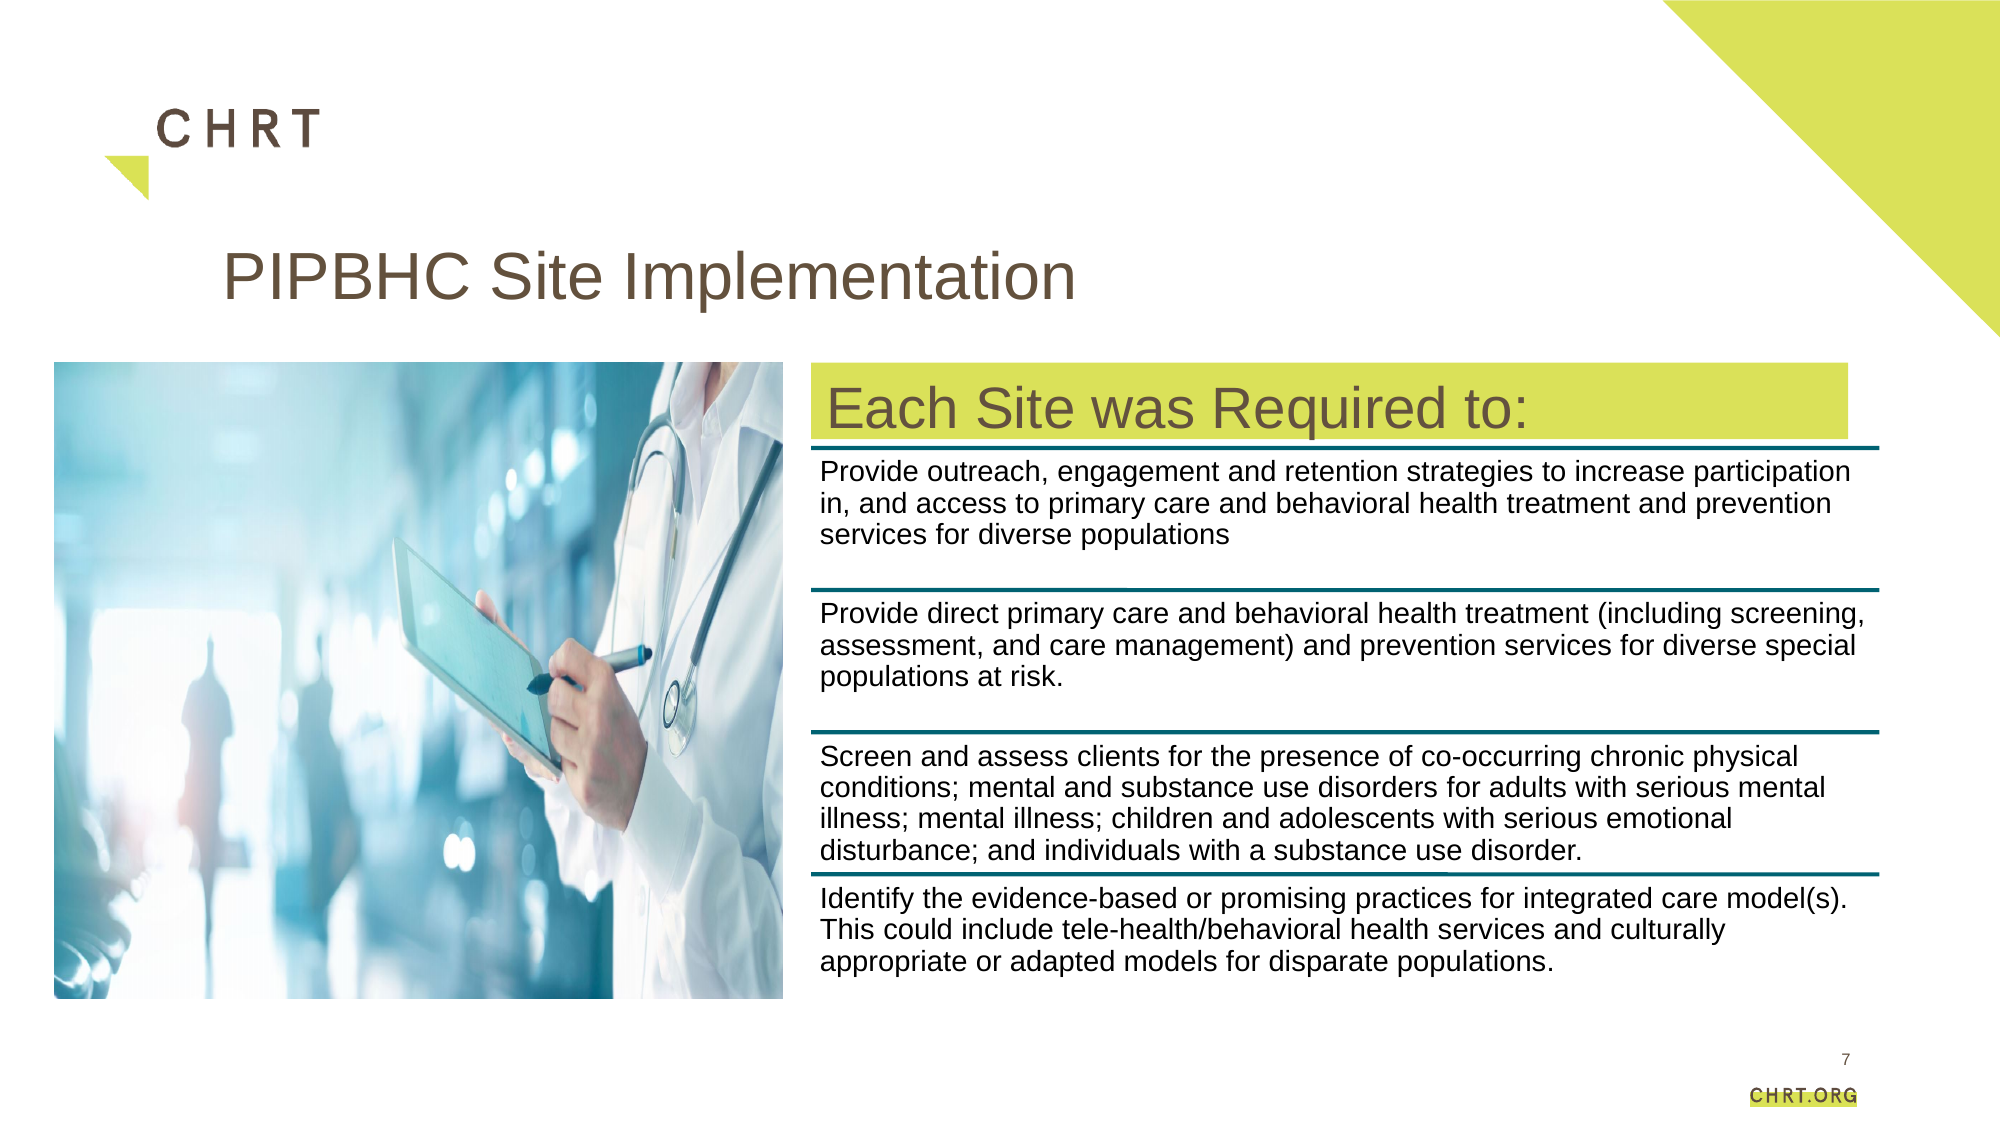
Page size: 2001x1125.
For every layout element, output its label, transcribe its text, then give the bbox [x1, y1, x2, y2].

picture [99, 99, 322, 204]
title PIPBHC Site Implementation [207, 208, 1861, 337]
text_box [810, 447, 1880, 1017]
picture [53, 362, 783, 999]
list Each Site was Required to: [811, 362, 1849, 440]
slide_number 7 [1415, 1042, 1866, 1078]
